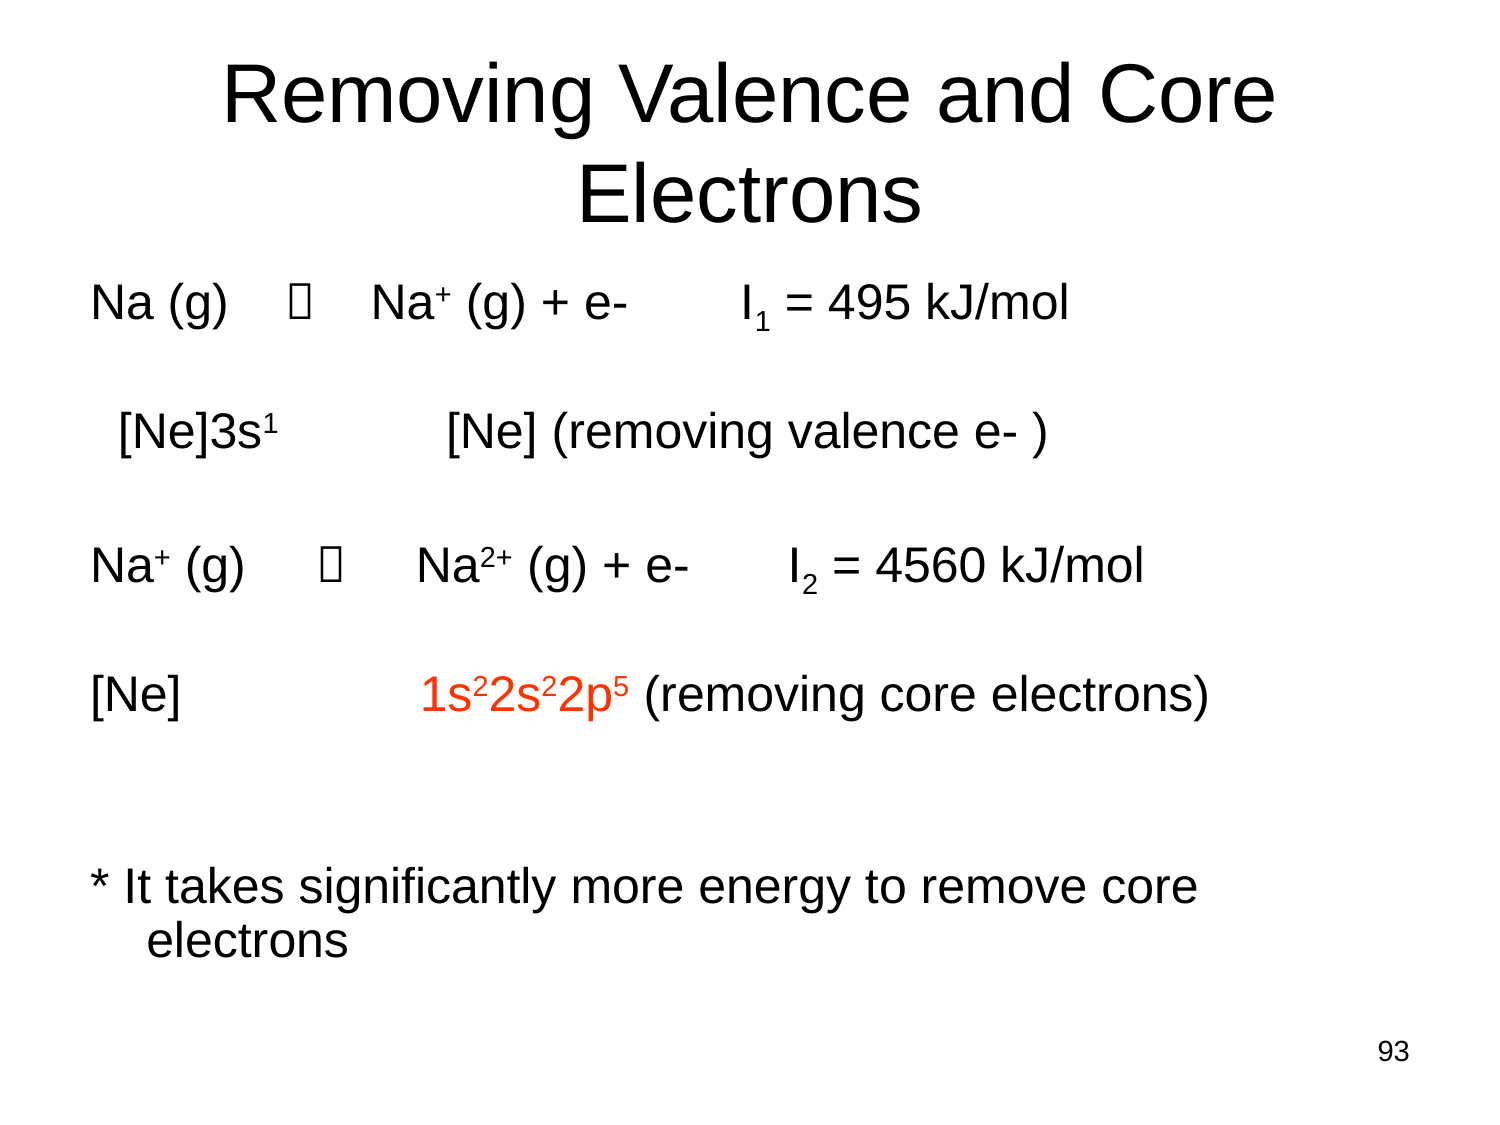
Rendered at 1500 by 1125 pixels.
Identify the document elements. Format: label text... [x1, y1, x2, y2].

slide_number 93 [1074, 1024, 1425, 1103]
list Na (g)  Na+ (g) + e- I1 = 495 kJ/mol [Ne]3s1 [Ne] (removing valence e- ) Na+ (g)  Na2+ (g) + e- I2 = 4560 kJ/mol [Ne] 1s22s22p5 (removing core electrons) * It takes significantly more energy to remove core electrons [75, 262, 1425, 1005]
title Removing Valence and Core Electrons [75, 45, 1425, 233]
